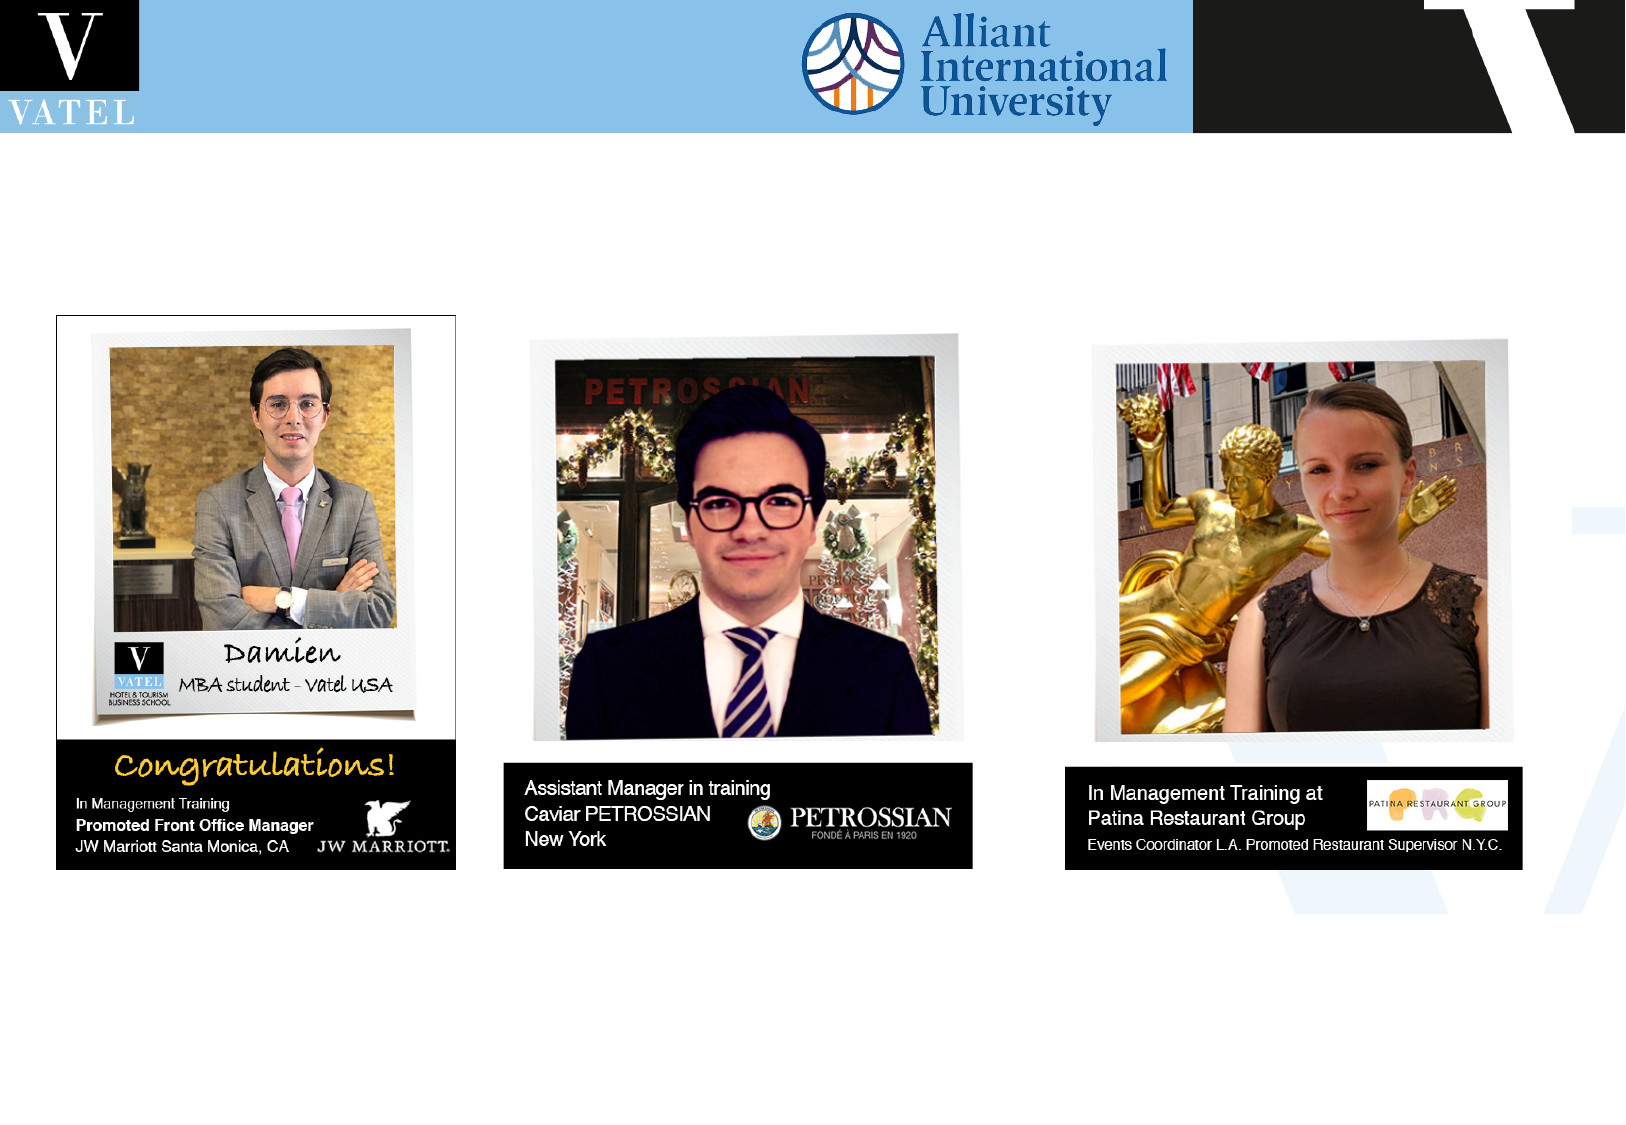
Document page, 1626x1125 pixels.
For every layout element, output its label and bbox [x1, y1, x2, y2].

picture [0, 0, 1625, 914]
